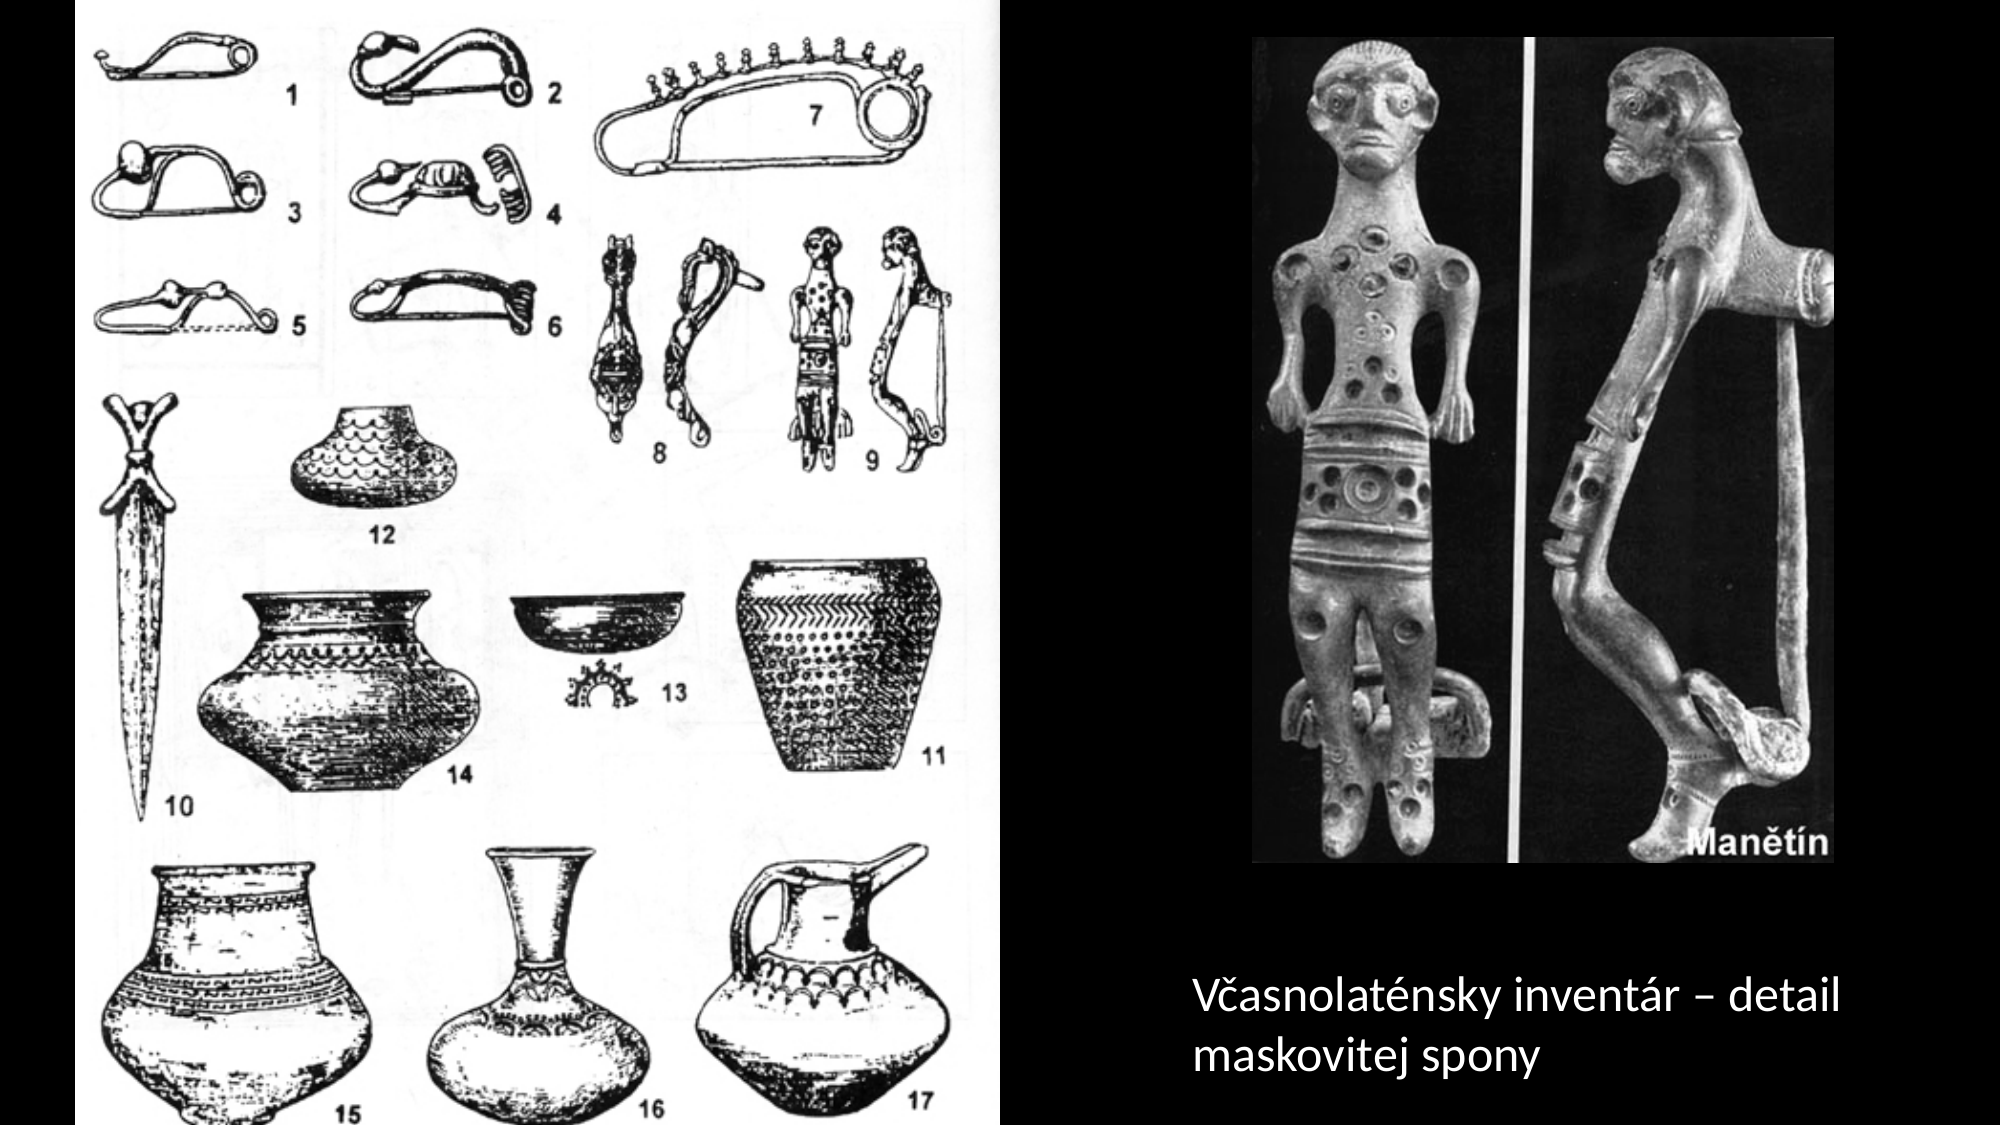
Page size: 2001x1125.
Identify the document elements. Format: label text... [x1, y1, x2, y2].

text_box Včasnolaténsky inventár – detail maskovitej spony [1177, 954, 1905, 1090]
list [75, 0, 1001, 1125]
picture [1252, 37, 1834, 863]
